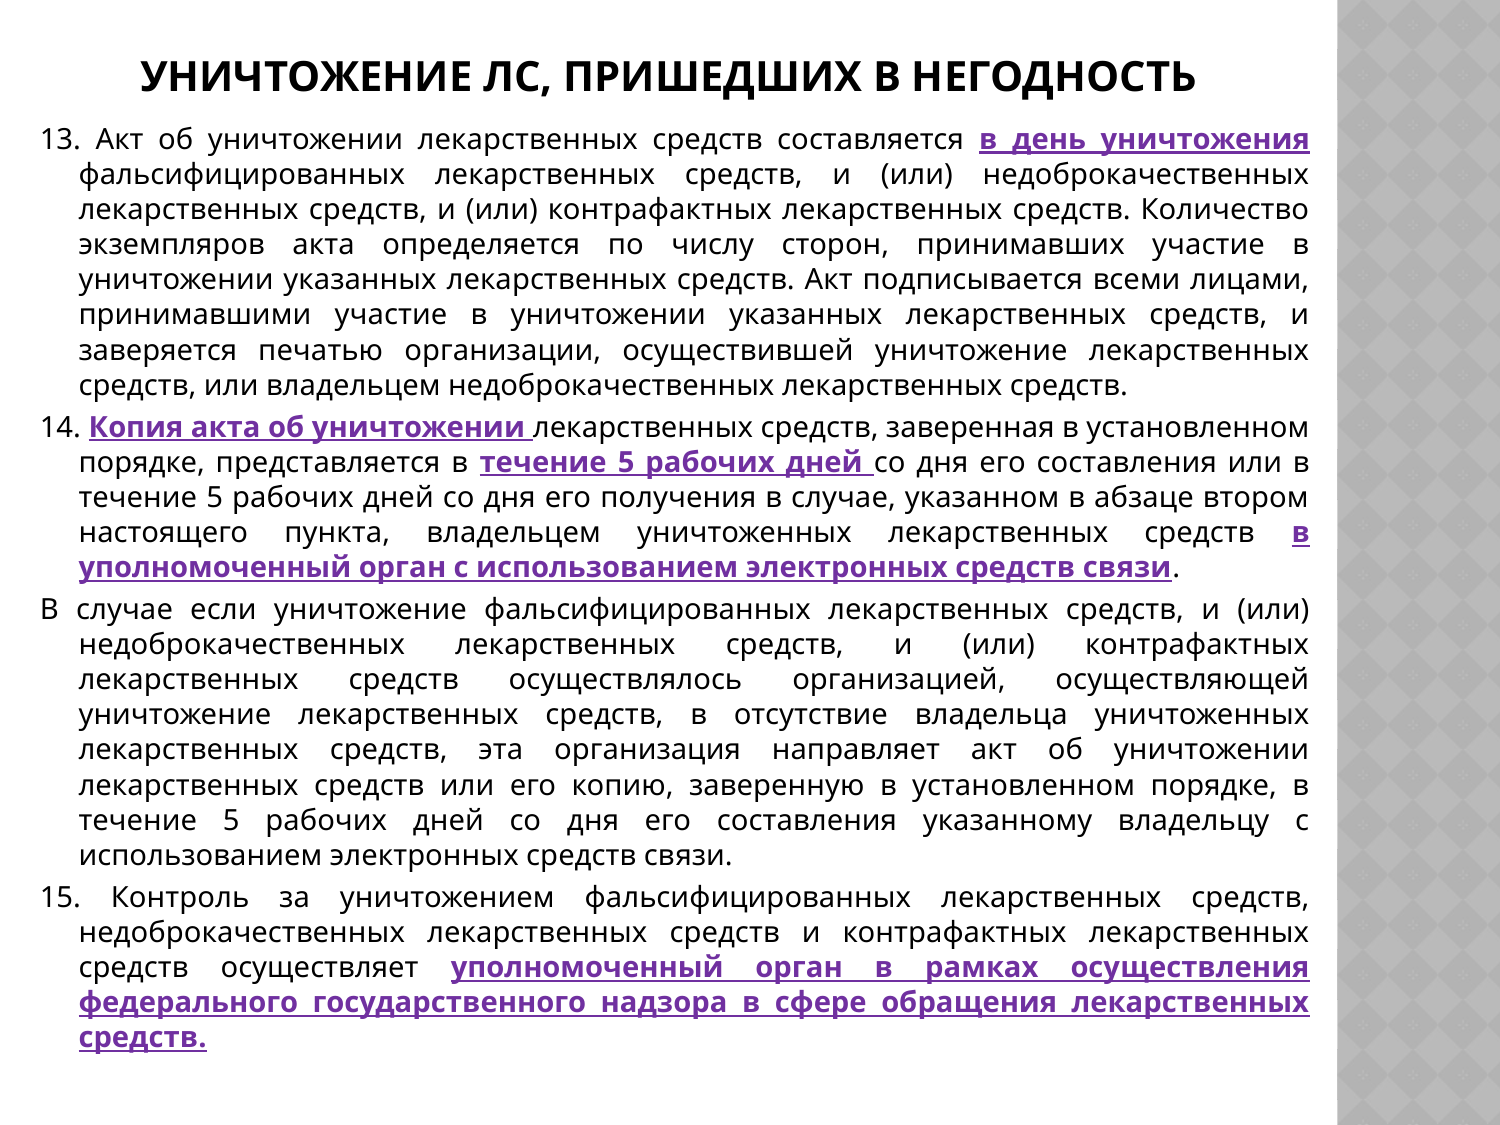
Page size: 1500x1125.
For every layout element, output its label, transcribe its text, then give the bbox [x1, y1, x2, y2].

title Уничтожение ЛС, пришедших в негодность [75, 24, 1263, 100]
list 13. Акт об уничтожении лекарственных средств составляется в день уничтожения фальсифицированных лекарственных средств, и (или) недоброкачественных лекарственных средств, и (или) контрафактных лекарственных средств. Количество экземпляров акта определяется по числу сторон, принимавших участие в уничтожении указанных лекарственных средств. Акт подписывается всеми лицами, принимавшими участие в уничтожении указанных лекарственных средств, и заверяется печатью организации, осуществившей уничтожение лекарственных средств, или владельцем недоброкачественных лекарственных средств. 14. Копия акта об уничтожении лекарственных средств, заверенная в установленном порядке, представляется в течение 5 рабочих дней со дня его составления или в течение 5 рабочих дней со дня его получения в случае, указанном в абзаце втором настоящего пункта, владельцем уничтоженных лекарственных средств в уполномоченный орган с использованием электронных средств связи. В случае если уничтожение фальсифицированных лекарственных средств, и (или) недоброкачественных лекарственных средств, и (или) контрафактных лекарственных средств осуществлялось организацией, осуществляющей уничтожение лекарственных средств, в отсутствие владельца уничтоженных лекарственных средств, эта организация направляет акт об уничтожении лекарственных средств или его копию, заверенную в установленном порядке, в течение 5 рабочих дней со дня его составления указанному владельцу с использованием электронных средств связи. 15. Контроль за уничтожением фальсифицированных лекарственных средств, недоброкачественных лекарственных средств и контрафактных лекарственных средств осуществляет уполномоченный орган в рамках осуществления федерального государственного надзора в сфере обращения лекарственных средств. [24, 112, 1325, 1100]
